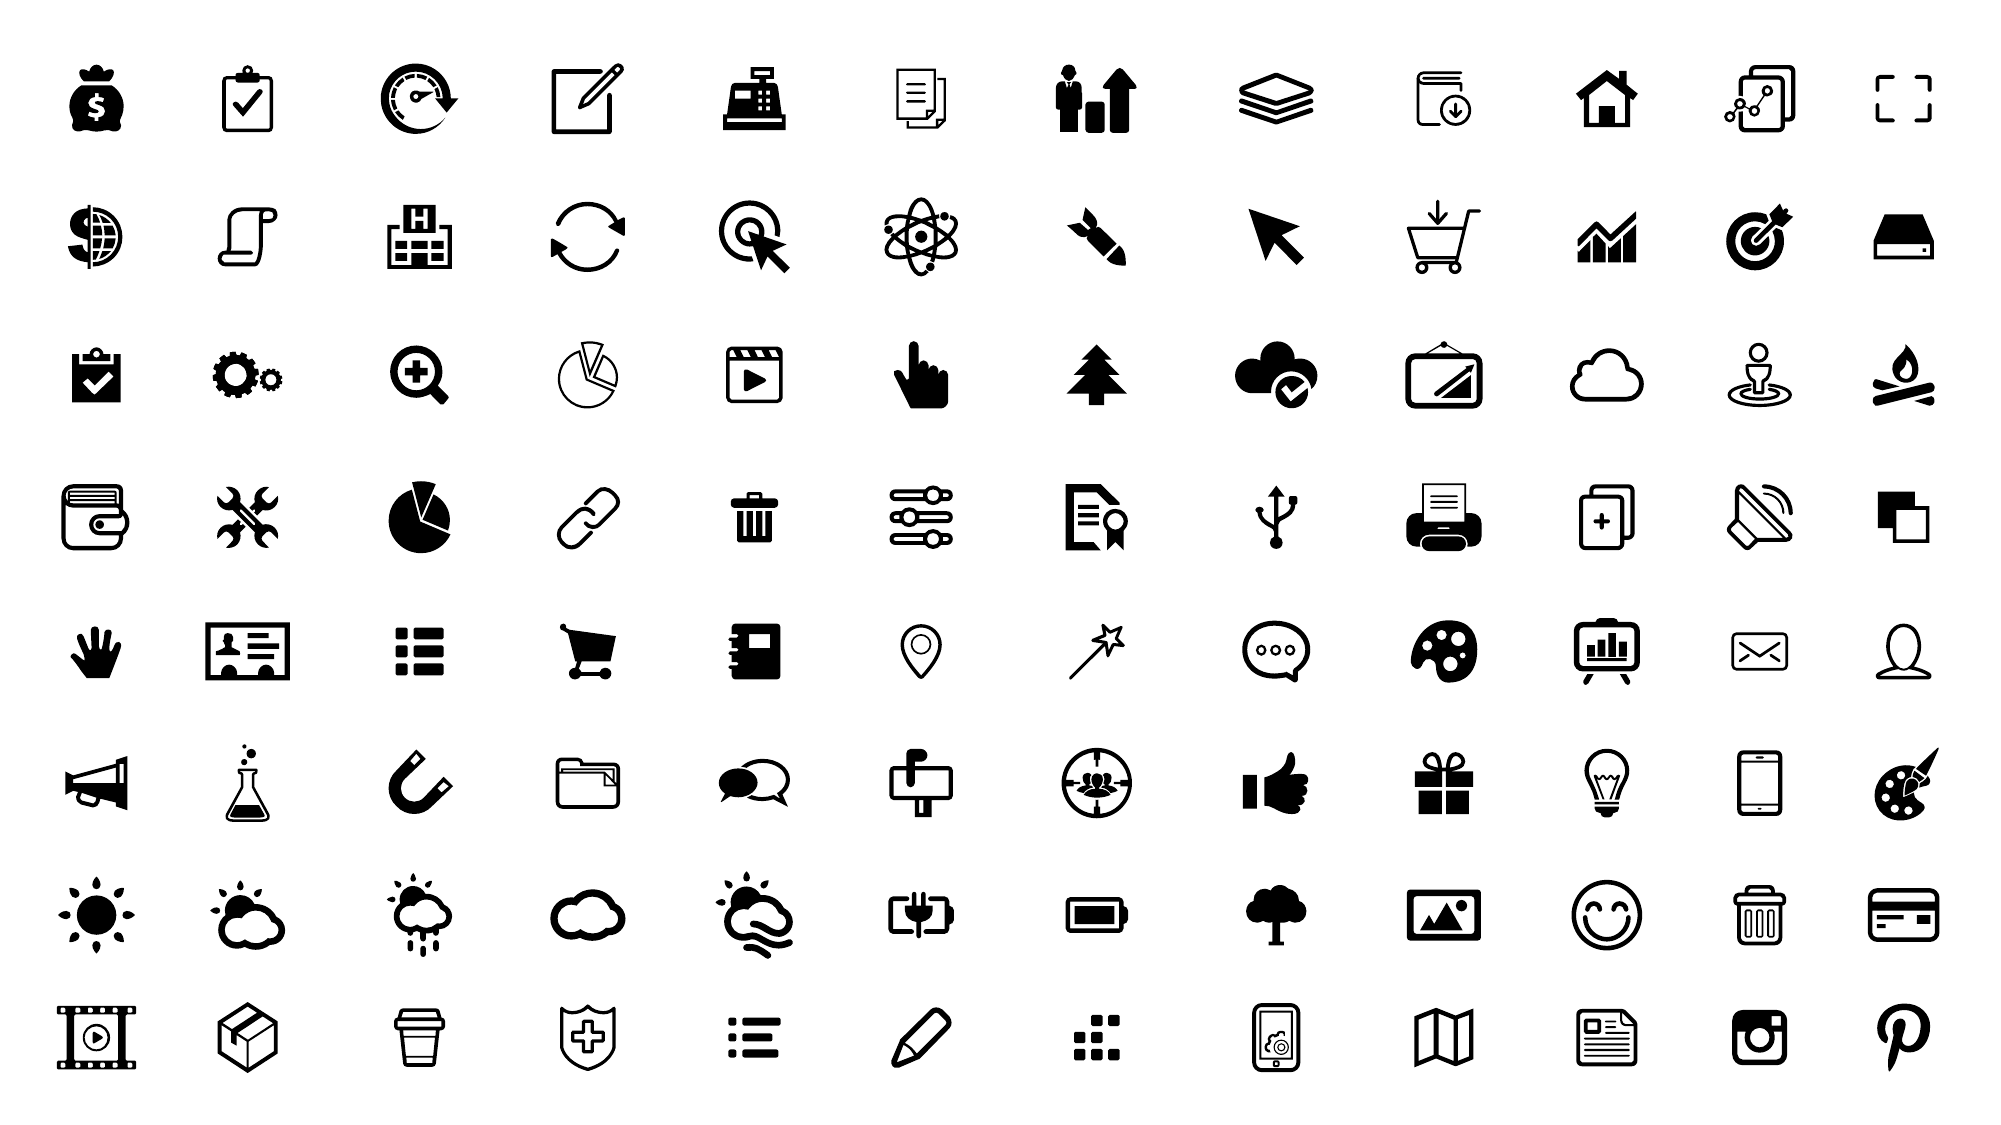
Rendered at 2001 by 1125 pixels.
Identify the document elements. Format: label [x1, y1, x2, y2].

text_box [212, 351, 283, 399]
text_box [1877, 491, 1930, 543]
text_box [718, 758, 791, 808]
text_box [1584, 748, 1630, 818]
text_box [1405, 341, 1483, 409]
text_box [1055, 64, 1138, 133]
text_box [217, 1002, 278, 1074]
text_box [1414, 1007, 1474, 1068]
text_box [555, 485, 621, 550]
text_box [1875, 103, 1895, 123]
text_box [730, 492, 779, 543]
text_box [386, 873, 453, 958]
text_box [889, 485, 953, 549]
text_box [72, 347, 121, 403]
text_box [1073, 1014, 1120, 1061]
text_box [1724, 64, 1796, 133]
text_box [1066, 344, 1127, 406]
text_box [1066, 207, 1127, 267]
text_box [217, 207, 278, 267]
text_box [889, 748, 953, 818]
text_box [1577, 211, 1637, 263]
text_box [395, 627, 444, 676]
text_box [1406, 199, 1482, 275]
text_box [1065, 897, 1128, 933]
text_box [1255, 485, 1298, 549]
text_box [394, 1008, 446, 1067]
text_box [224, 744, 271, 822]
text_box [222, 65, 274, 133]
text_box [1571, 879, 1643, 951]
text_box [883, 197, 960, 277]
text_box [1726, 203, 1794, 271]
text_box [216, 485, 279, 549]
text_box [58, 876, 135, 954]
text_box [718, 200, 790, 274]
text_box [891, 1007, 952, 1068]
text_box [1235, 341, 1318, 409]
text_box [557, 341, 618, 409]
text_box [900, 624, 942, 679]
text_box [65, 756, 128, 811]
text_box [728, 1017, 781, 1058]
text_box [1248, 208, 1304, 266]
text_box [560, 1004, 616, 1071]
text_box [1414, 752, 1474, 815]
text_box [1875, 623, 1932, 680]
text_box [559, 623, 616, 680]
text_box [1238, 72, 1314, 125]
text_box [388, 481, 451, 554]
text_box [715, 871, 794, 959]
text_box [67, 204, 126, 269]
text_box [1914, 103, 1932, 123]
text_box [69, 64, 124, 133]
text_box [1576, 1008, 1638, 1067]
text_box [56, 1005, 137, 1070]
text_box [726, 346, 783, 404]
text_box [551, 63, 625, 135]
text_box [1737, 750, 1783, 816]
text_box [1732, 1009, 1788, 1066]
text_box [1873, 214, 1934, 260]
text_box [1406, 483, 1482, 552]
text_box [1873, 742, 1935, 825]
text_box [61, 484, 132, 551]
text_box [1246, 885, 1307, 946]
text_box [896, 68, 946, 129]
text_box [1242, 620, 1311, 683]
text_box [380, 63, 459, 134]
text_box [1727, 342, 1792, 408]
text_box [1573, 617, 1640, 685]
text_box [1914, 74, 1932, 92]
text_box [1569, 348, 1644, 402]
text_box [1410, 620, 1478, 683]
text_box [210, 880, 286, 950]
text_box [1731, 632, 1789, 671]
text_box [1068, 623, 1125, 680]
text_box [555, 757, 621, 809]
text_box [1416, 71, 1472, 126]
text_box [1579, 484, 1635, 551]
text_box [1252, 1003, 1301, 1073]
text_box [390, 345, 449, 405]
text_box [70, 626, 122, 679]
text_box [888, 891, 954, 939]
text_box [1867, 888, 1940, 942]
text_box [1406, 889, 1481, 941]
text_box [1726, 484, 1794, 551]
text_box [1877, 1003, 1931, 1072]
text_box [1061, 747, 1132, 819]
text_box [723, 67, 786, 131]
text_box [1872, 344, 1935, 406]
text_box [1065, 484, 1128, 551]
text_box [1242, 752, 1310, 815]
text_box [728, 623, 781, 680]
text_box [1575, 70, 1638, 128]
text_box [550, 889, 626, 941]
text_box [550, 201, 626, 272]
text_box [205, 622, 290, 681]
text_box [388, 749, 454, 814]
text_box [894, 341, 949, 409]
text_box [1875, 74, 1895, 92]
text_box [387, 204, 452, 269]
text_box [1733, 884, 1787, 946]
